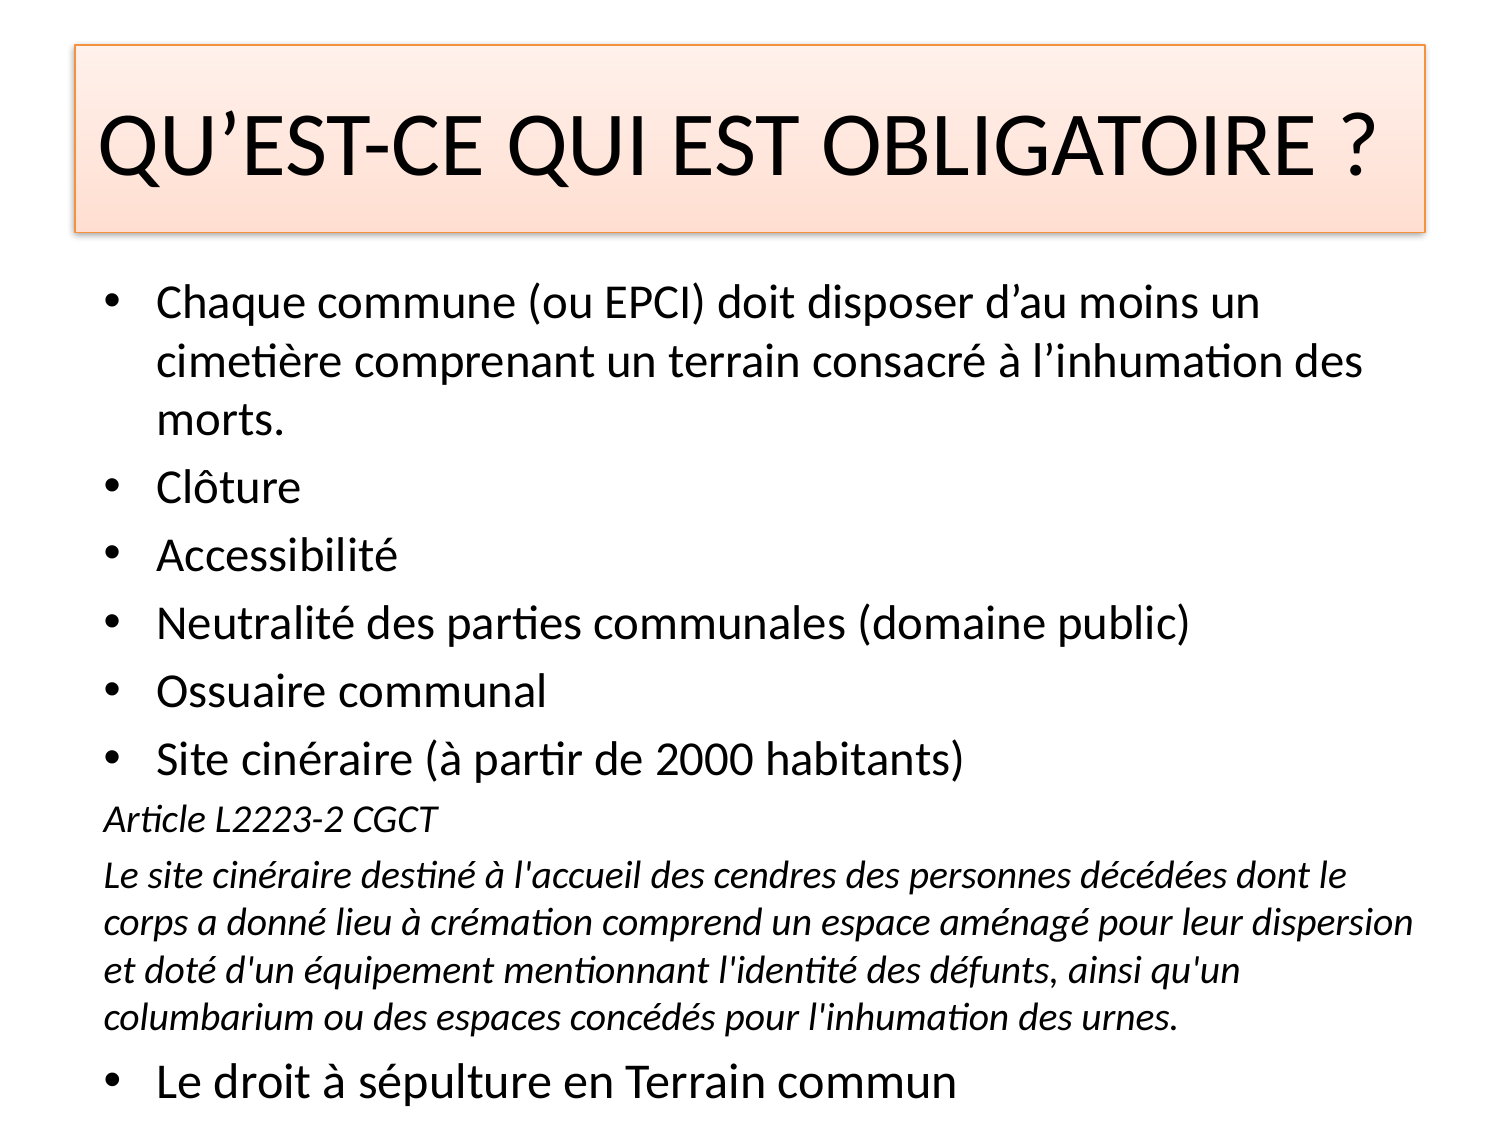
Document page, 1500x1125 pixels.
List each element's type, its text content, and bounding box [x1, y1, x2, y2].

title QU’EST-CE QUI EST OBLIGATOIRE ? [74, 44, 1426, 233]
list Chaque commune (ou EPCI) doit disposer d’au moins un cimetière comprenant un terrain consacré à l’inhumation des morts. Clôture Accessibilité Neutralité des parties communales (domaine public) Ossuaire communal Site cinéraire (à partir de 2000 habitants) Article L2223-2 CGCT Le site cinéraire destiné à l'accueil des cendres des personnes décédées dont le corps a donné lieu à crémation comprend un espace aménagé pour leur dispersion et doté d'un équipement mentionnant l'identité des défunts, ainsi qu'un columbarium ou des espaces concédés pour l'inhumation des urnes. Le droit à sépulture en Terrain commun [88, 262, 1439, 1125]
